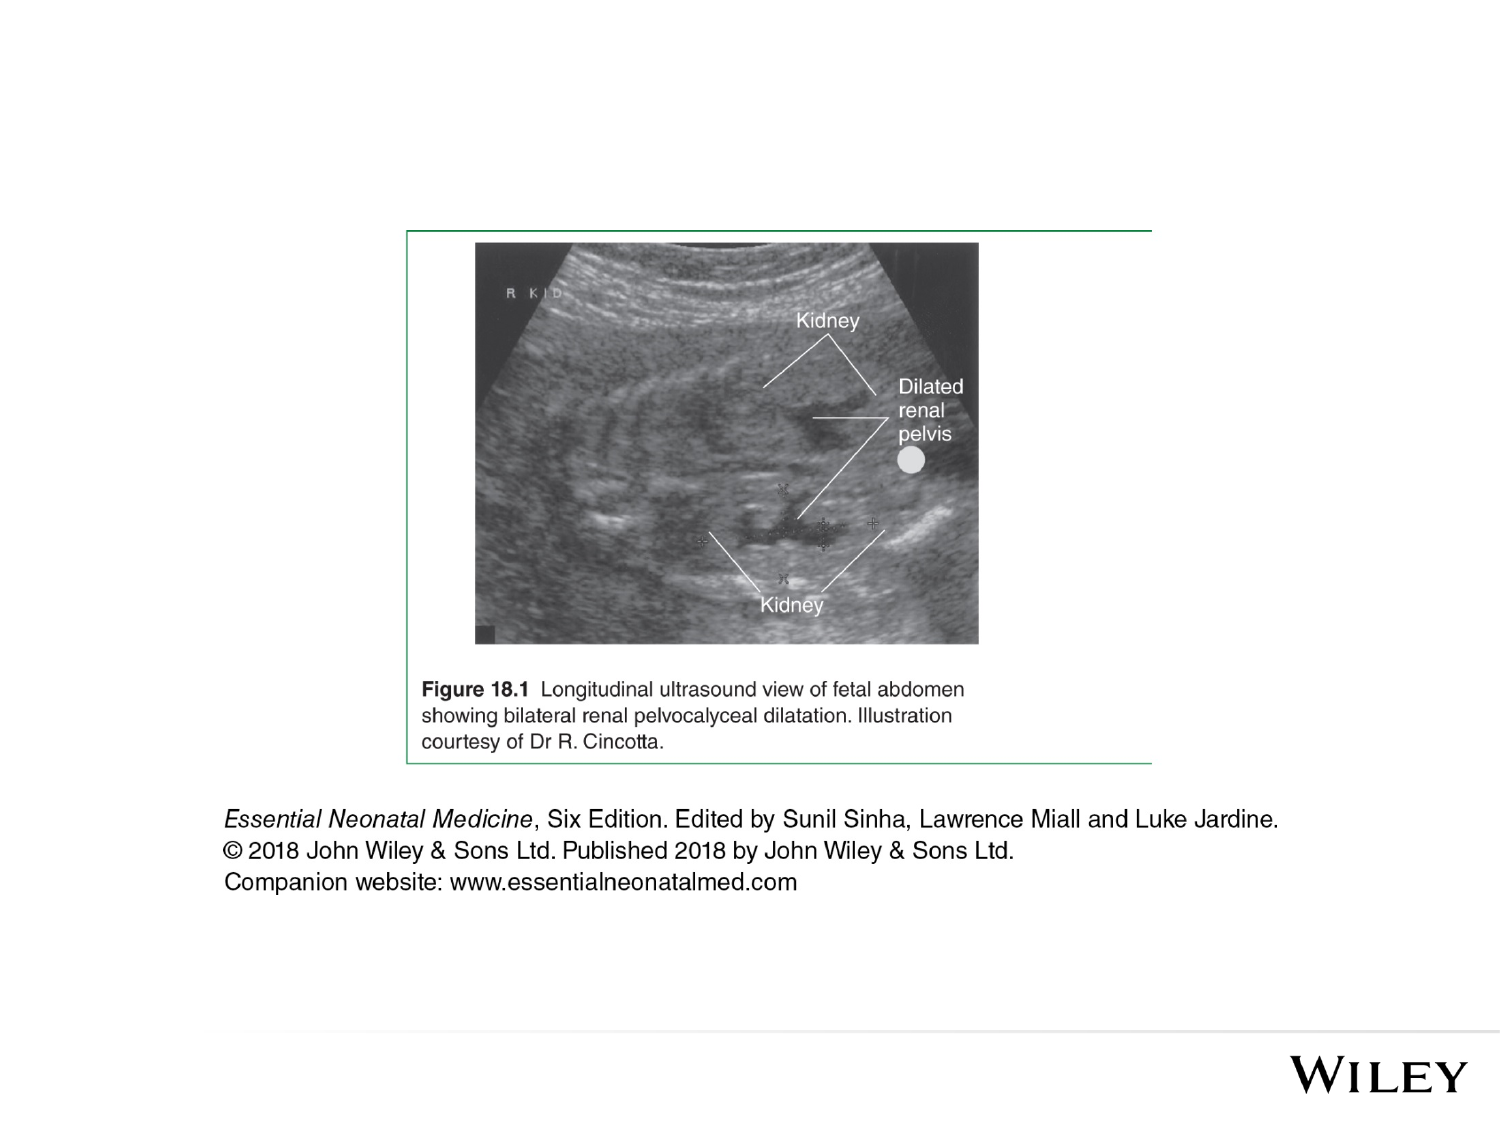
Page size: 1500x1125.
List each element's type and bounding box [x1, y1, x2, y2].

picture [222, 230, 1278, 895]
picture [0, 1030, 1500, 1125]
